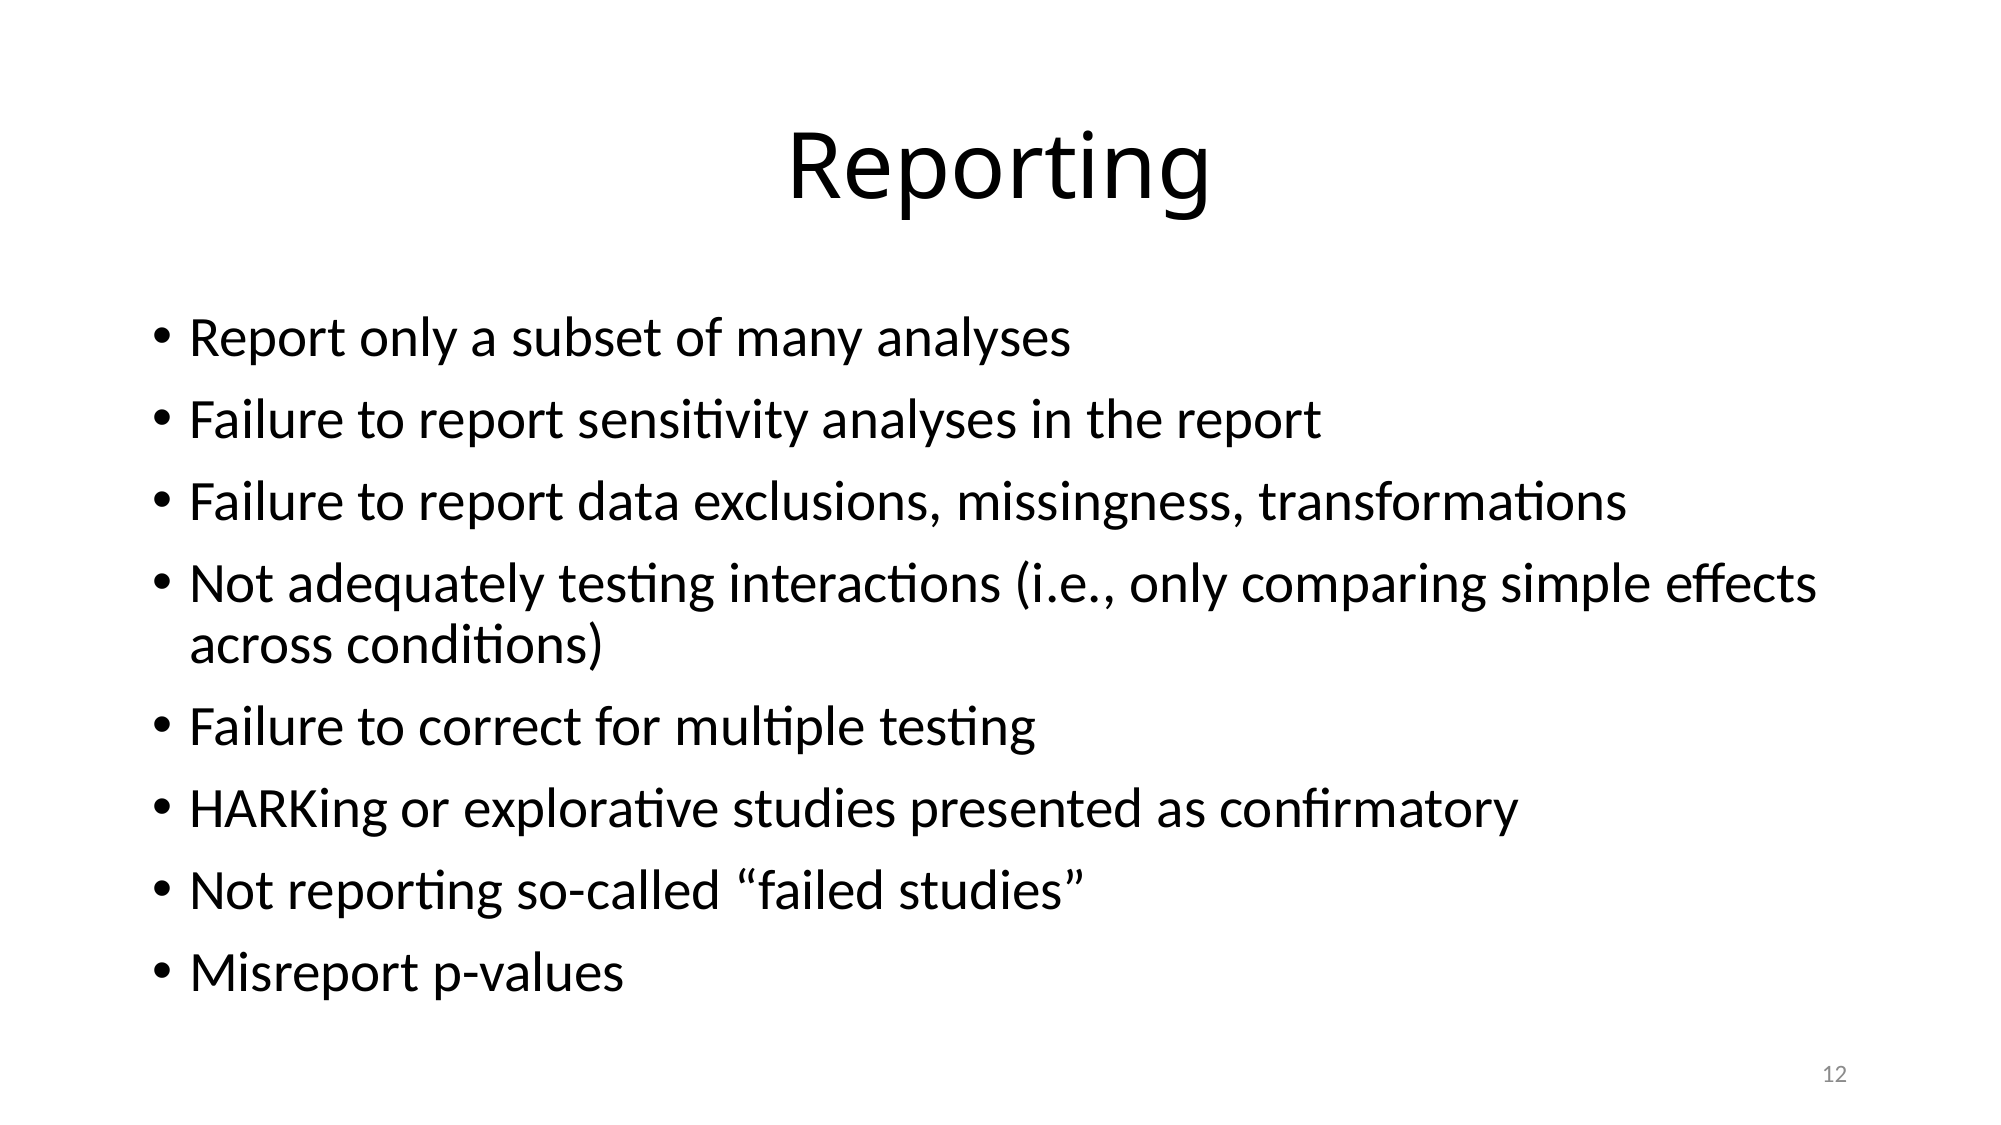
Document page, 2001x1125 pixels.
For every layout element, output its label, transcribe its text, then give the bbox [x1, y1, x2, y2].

title Reporting [137, 59, 1863, 278]
slide_number 12 [1412, 1042, 1863, 1103]
list Report only a subset of many analyses Failure to report sensitivity analyses in the report Failure to report data exclusions, missingness, transformations Not adequately testing interactions (i.e., only comparing simple effects across conditions) Failure to correct for multiple testing HARKing or explorative studies presented as confirmatory Not reporting so-called “failed studies” Misreport p-values [137, 299, 1863, 1014]
